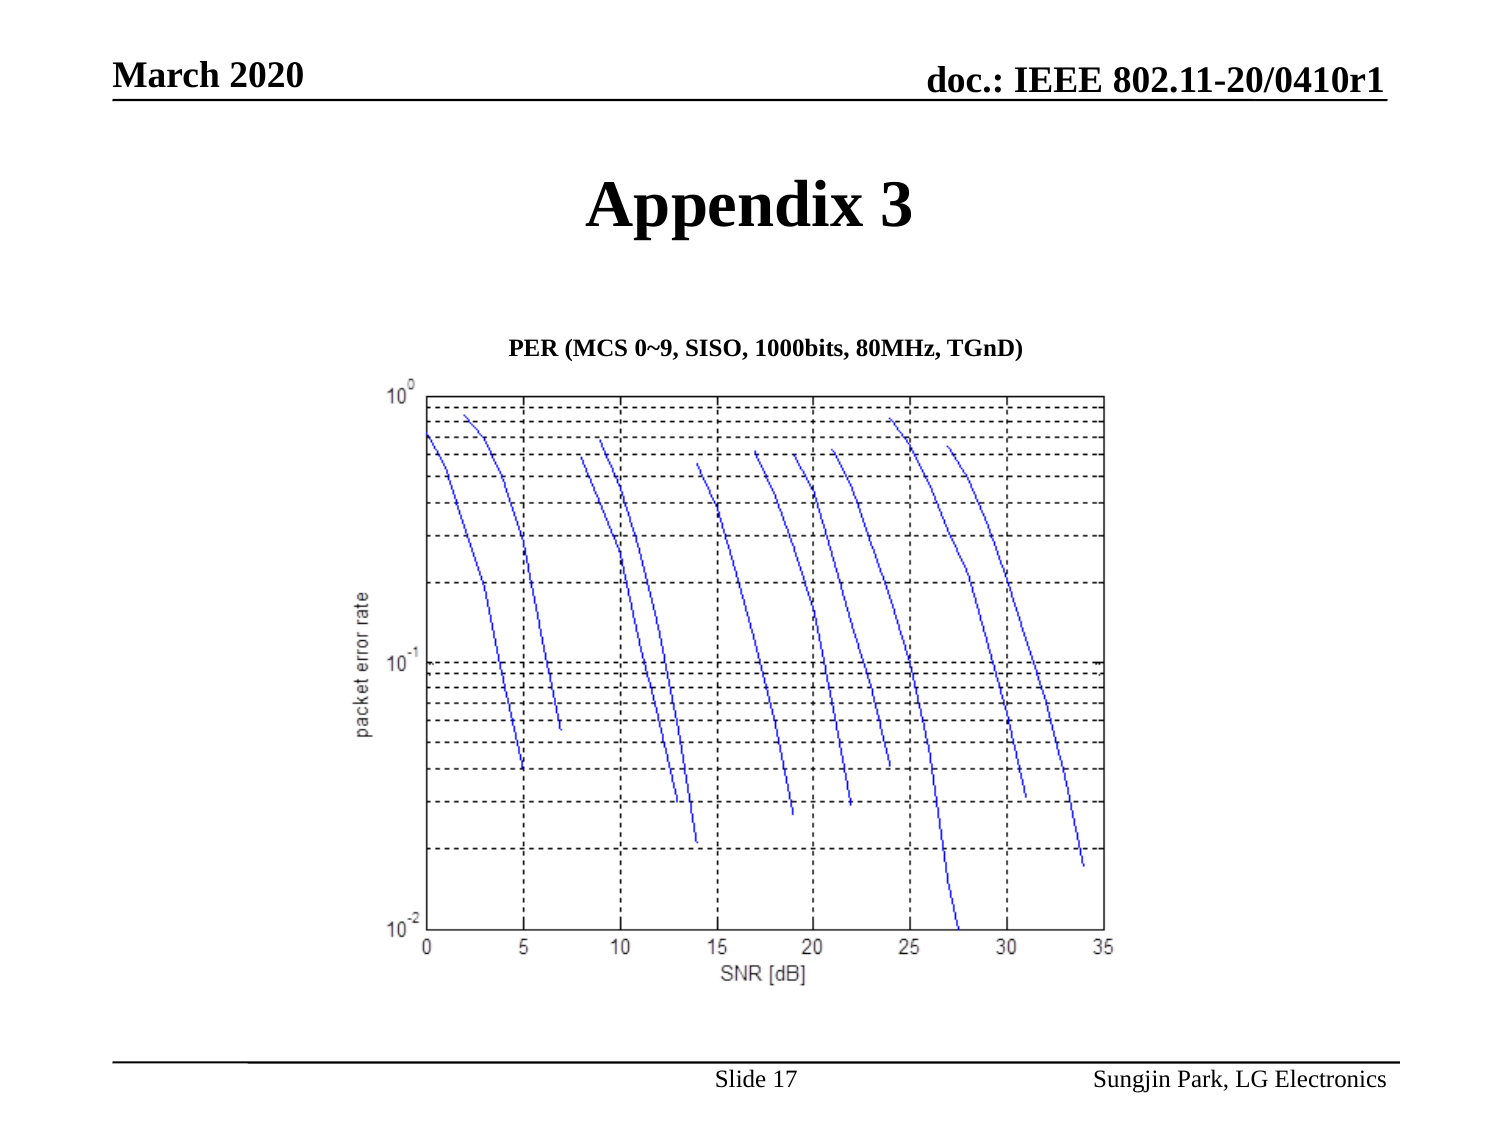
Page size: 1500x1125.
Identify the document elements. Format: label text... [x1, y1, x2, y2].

picture [312, 346, 1188, 1004]
slide_number Slide 17 [712, 1061, 800, 1093]
title Appendix 3 [112, 112, 1388, 288]
text_box PER (MCS 0~9, SISO, 1000bits, 80MHz, TGnD) [493, 324, 1063, 345]
